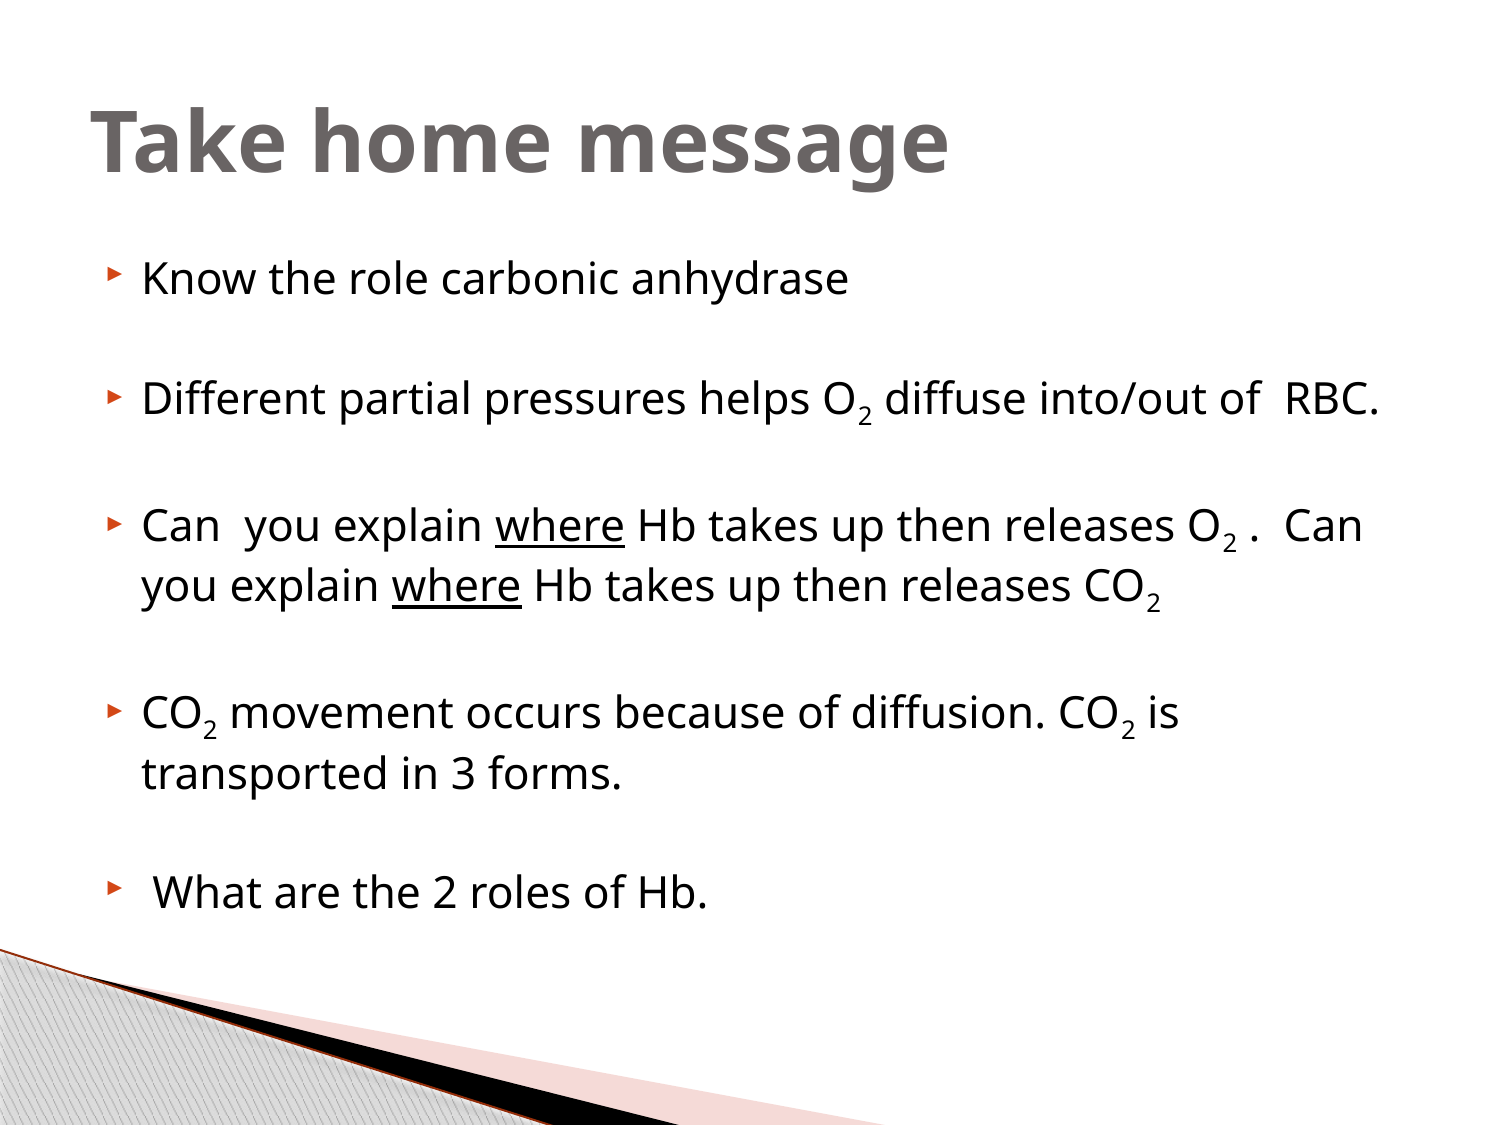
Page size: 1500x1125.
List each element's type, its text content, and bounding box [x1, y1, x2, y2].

title Take home message [75, 45, 1425, 233]
list Know the role carbonic anhydrase Different partial pressures helps O2 diffuse into/out of RBC. Can you explain where Hb takes up then releases O2 . Can you explain where Hb takes up then releases CO2 CO2 movement occurs because of diffusion. CO2 is transported in 3 forms. What are the 2 roles of Hb. [75, 243, 1425, 986]
